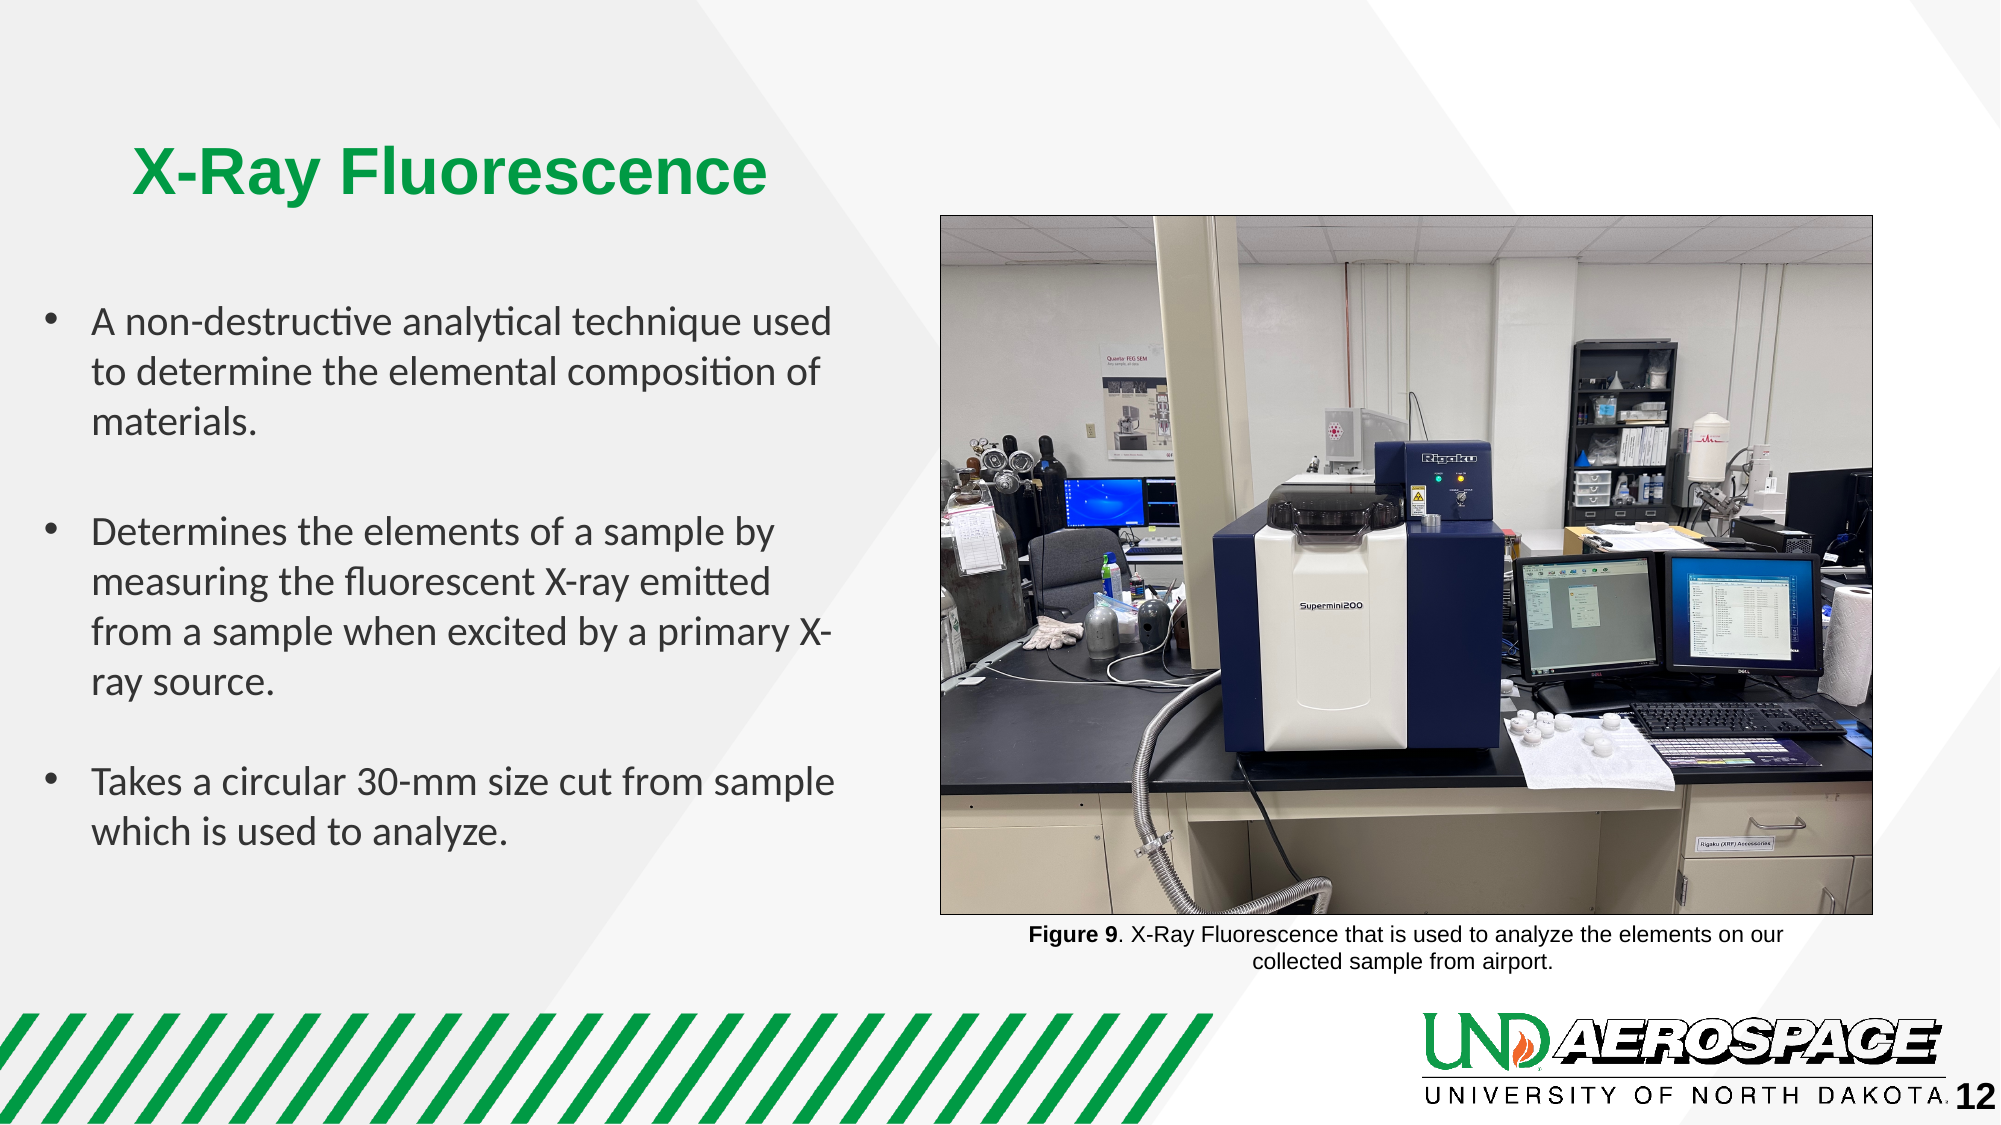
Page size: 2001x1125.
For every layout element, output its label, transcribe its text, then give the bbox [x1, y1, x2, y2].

text_box X-Ray Fluorescence [0, 120, 1451, 216]
text_box A non-destructive analytical technique used to determine the elemental composition of materials. Determines the elements of a sample by measuring the fluorescent X-ray emitted from a sample when excited by a primary X-ray source. Takes a circular 30-mm size cut from sample which is used to analyze. [29, 286, 873, 906]
text_box 12 [1924, 1064, 2000, 1125]
text_box Figure 9. X-Ray Fluorescence that is used to analyze the elements on our collected sample from airport. [984, 924, 1828, 982]
picture [0, 0, 2001, 1125]
